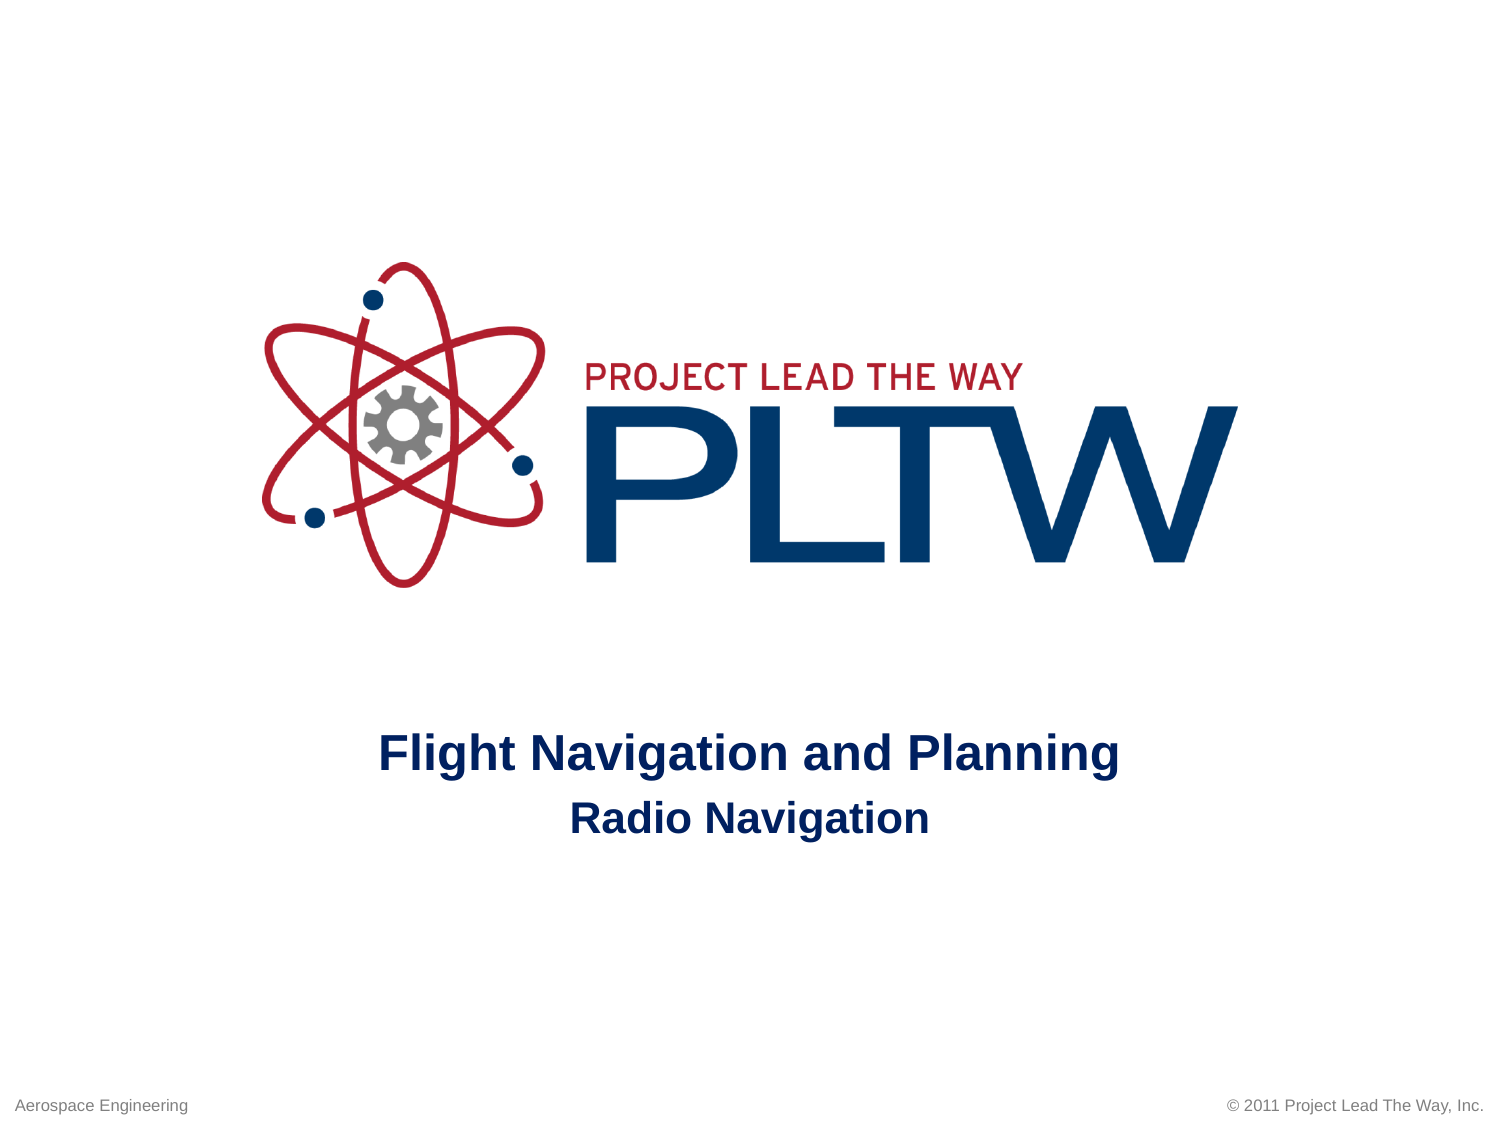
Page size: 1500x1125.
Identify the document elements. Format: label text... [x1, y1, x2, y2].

picture [262, 262, 1238, 588]
text_box Flight Navigation and Planning Radio Navigation [224, 712, 1275, 850]
text_box Aerospace Engineering [0, 1087, 363, 1125]
text_box © 2011 Project Lead The Way, Inc. [1137, 1087, 1500, 1125]
